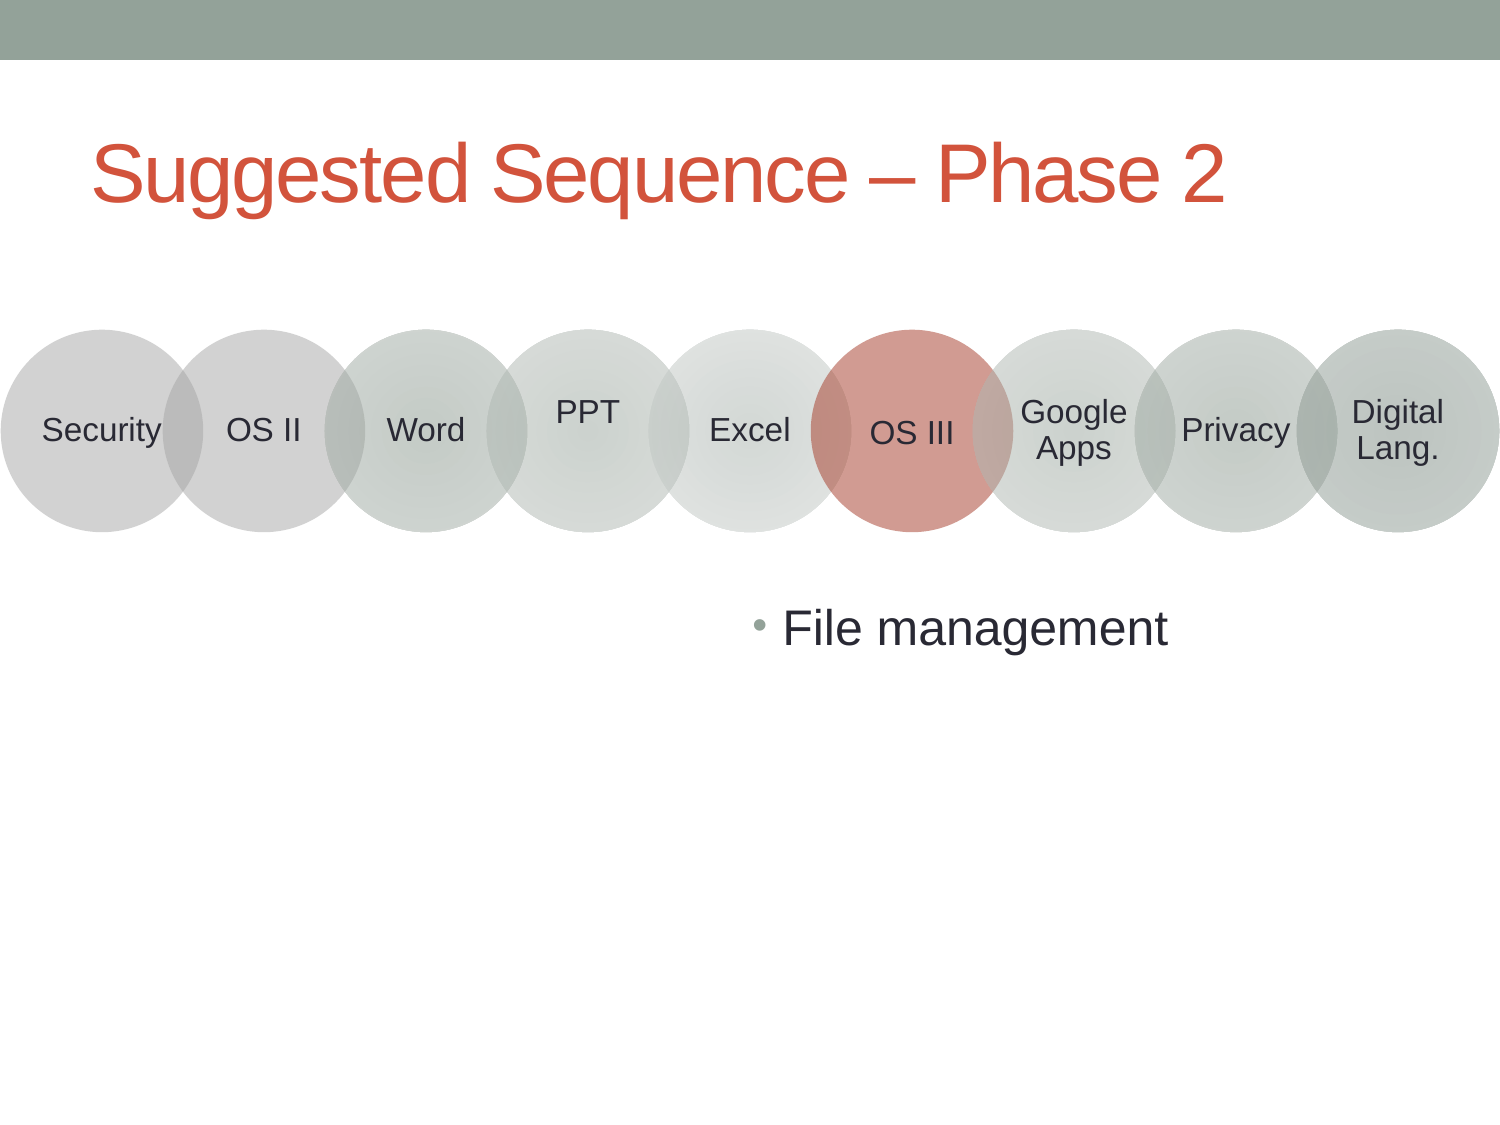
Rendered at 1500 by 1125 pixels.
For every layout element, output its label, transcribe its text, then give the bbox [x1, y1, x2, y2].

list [0, 274, 1500, 588]
title Suggested Sequence – Phase 2 [75, 87, 1425, 250]
list File management [737, 597, 1400, 836]
